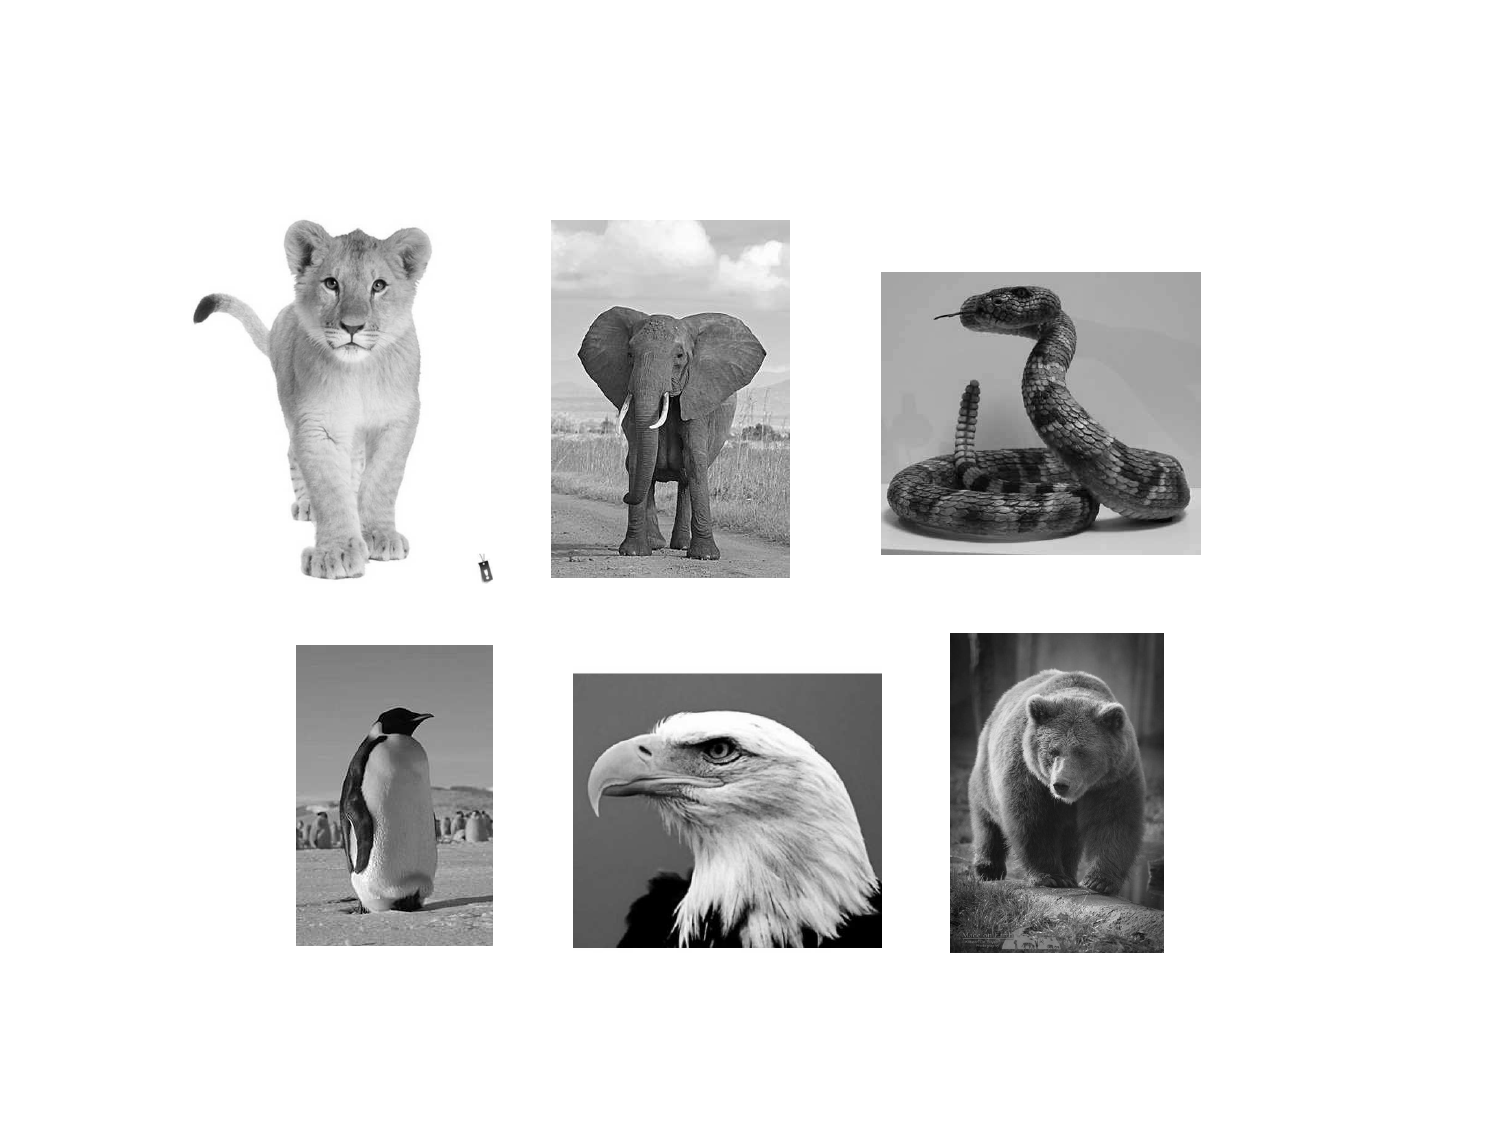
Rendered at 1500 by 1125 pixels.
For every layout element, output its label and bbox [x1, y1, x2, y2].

picture [950, 633, 1164, 953]
picture [191, 214, 493, 584]
picture [296, 644, 493, 947]
picture [572, 656, 882, 966]
picture [550, 220, 790, 579]
picture [880, 271, 1201, 556]
